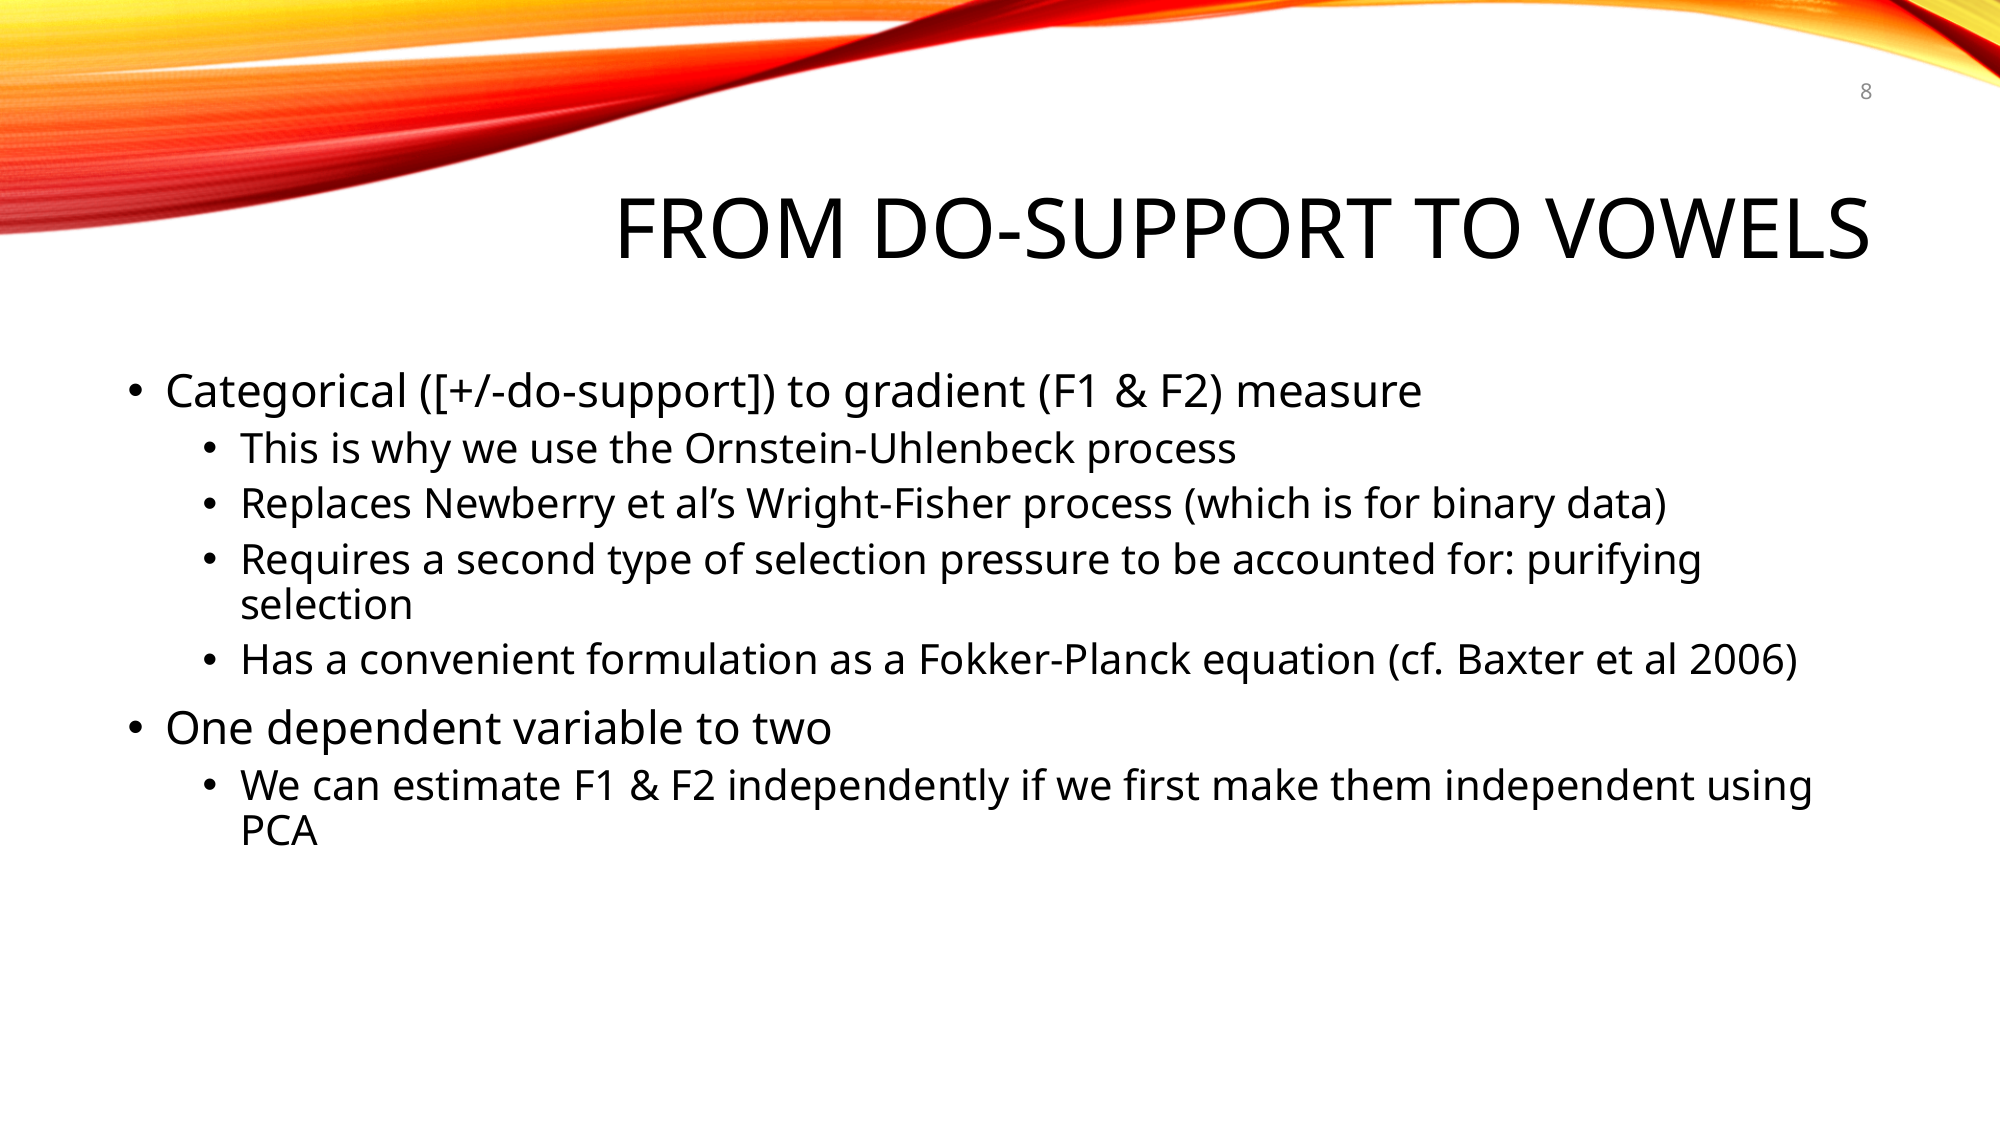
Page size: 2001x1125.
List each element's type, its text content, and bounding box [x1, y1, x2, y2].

title From do-support to vowels [474, 125, 1888, 338]
list Categorical ([+/-do-support]) to gradient (F1 & F2) measure This is why we use the Ornstein-Uhlenbeck process Replaces Newberry et al’s Wright-Fisher process (which is for binary data) Requires a second type of selection pressure to be accounted for: purifying selection Has a convenient formulation as a Fokker-Planck equation (cf. Baxter et al 2006) One dependent variable to two We can estimate F1 & F2 independently if we first make them independent using PCA [112, 360, 1888, 1039]
picture [0, 0, 2000, 237]
slide_number 8 [1437, 62, 1888, 123]
